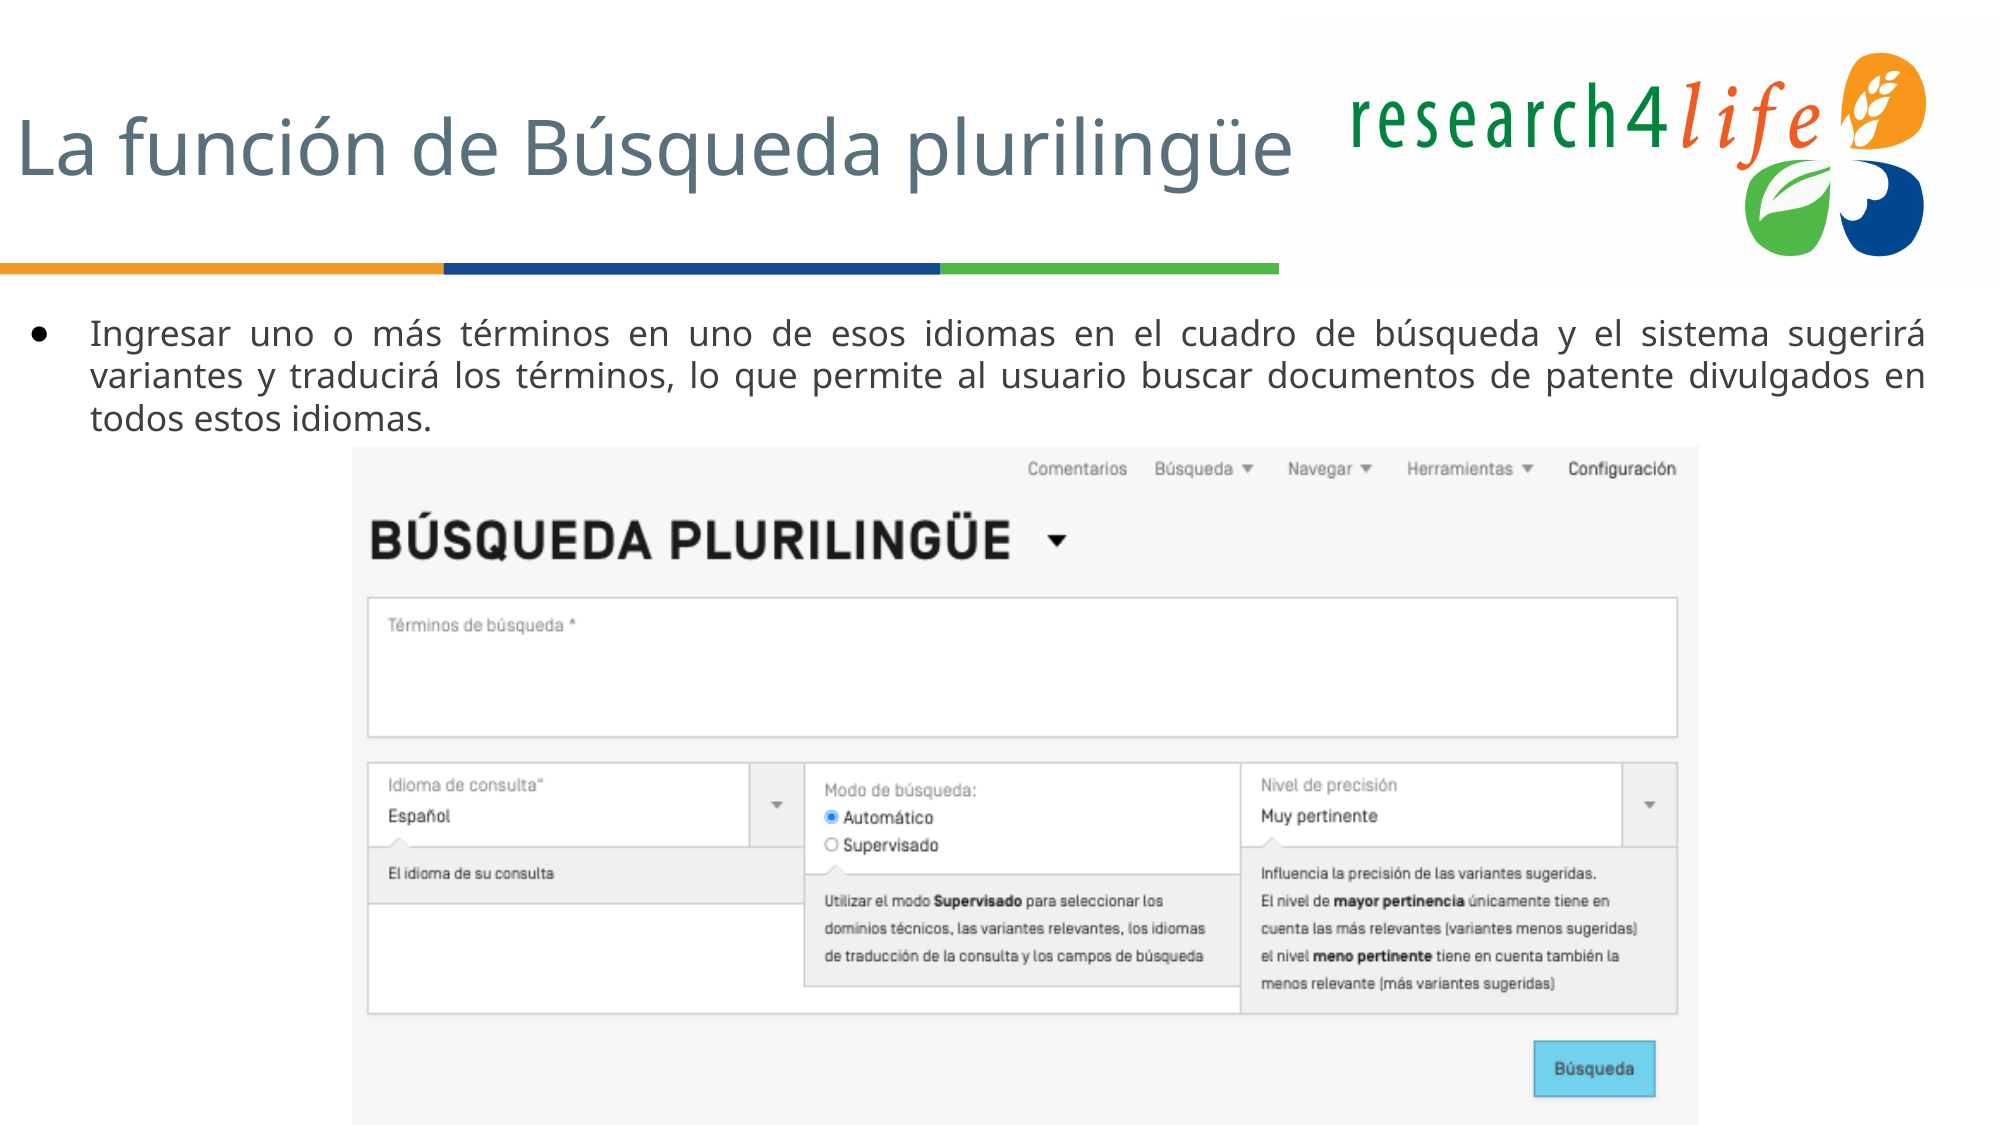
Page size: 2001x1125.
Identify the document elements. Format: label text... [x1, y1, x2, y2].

title La función de Búsqueda plurilingüe [0, 62, 1578, 240]
picture [351, 446, 1699, 1125]
list Ingresar uno o más términos en uno de esos idiomas en el cuadro de búsqueda y el sistema sugerirá variantes y traducirá los términos, lo que permite al usuario buscar documentos de patente divulgados en todos estos idiomas. [0, 303, 1943, 1083]
picture [1279, 22, 2000, 285]
